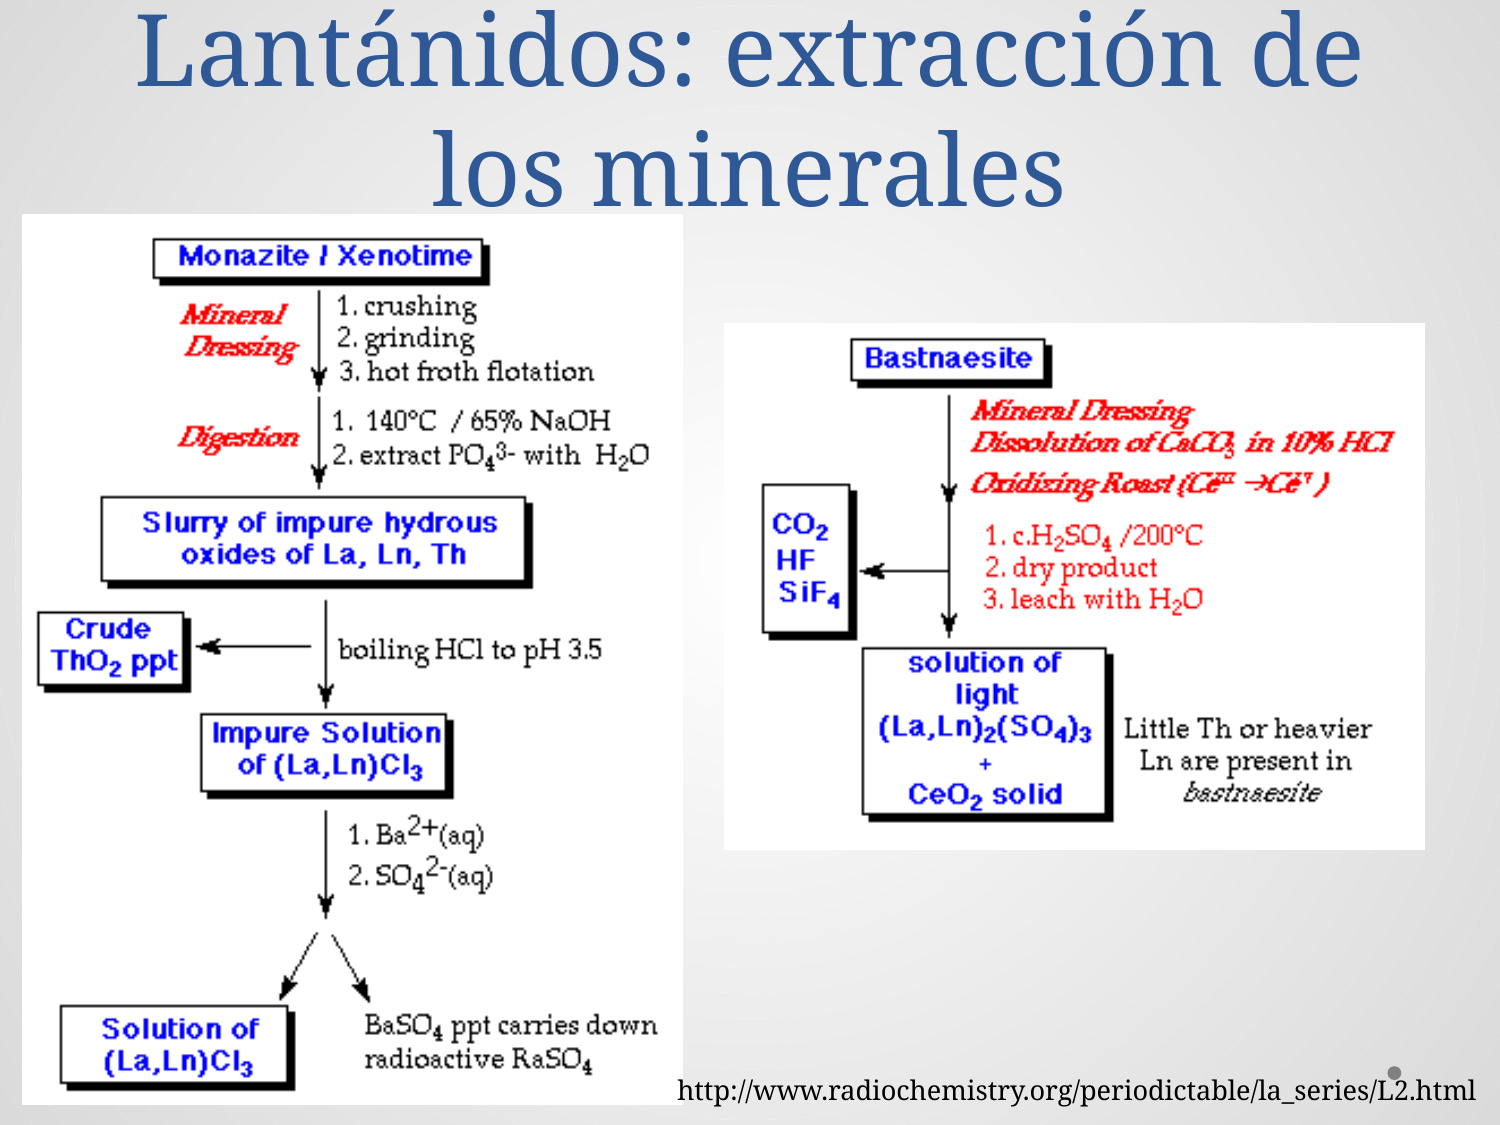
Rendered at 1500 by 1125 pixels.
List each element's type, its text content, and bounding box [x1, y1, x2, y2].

title Lantánidos: extracción de los minerales [75, 0, 1425, 235]
text_box http://www.radiochemistry.org/periodictable/la_series/L2.html [683, 1065, 1491, 1113]
picture [724, 323, 1426, 850]
list lau [688, 262, 1425, 1005]
picture [22, 213, 683, 1105]
